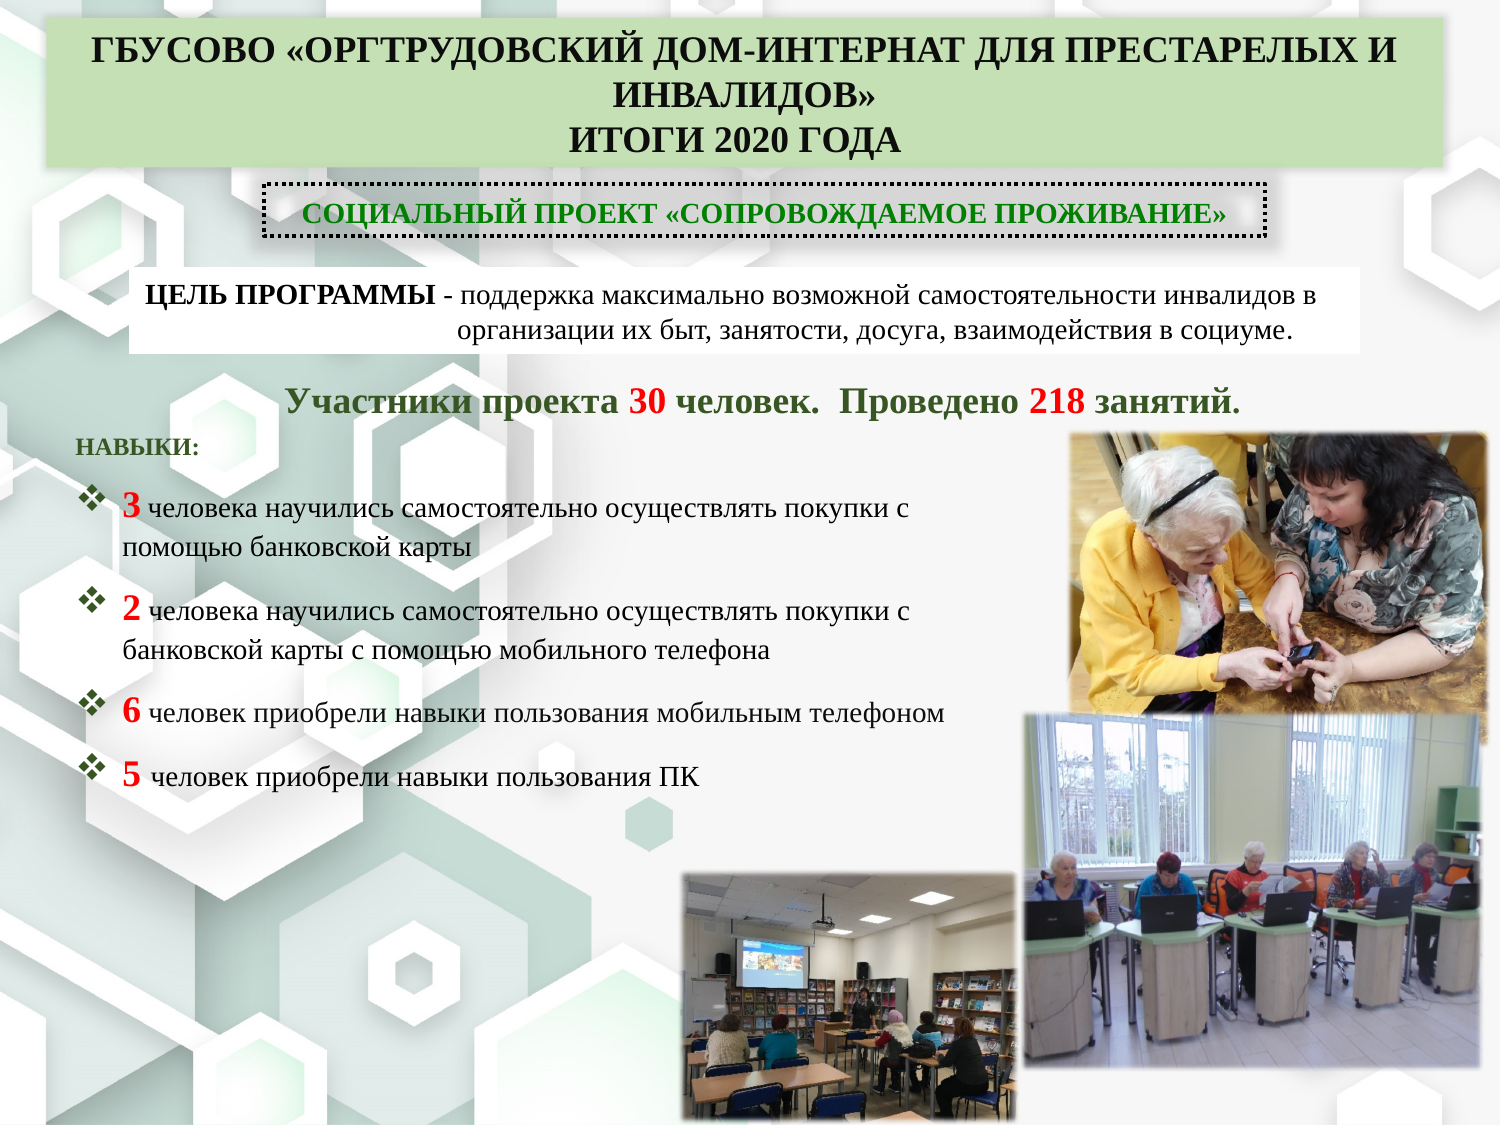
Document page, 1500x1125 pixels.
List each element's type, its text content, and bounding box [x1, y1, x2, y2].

text_box Участники проекта 30 человек. Проведено 218 занятий. [269, 365, 1297, 428]
text_box ЦЕЛЬ ПРОГРАММЫ - поддержка максимально возможной самостоятельности инвалидов в организации их быт, занятости, досуга, взаимодействия в социуме. [129, 267, 1360, 354]
text_box ГБУСОВО «ОРГТРУДОВСКИЙ ДОМ-ИНТЕРНАТ ДЛЯ ПРЕСТАРЕЛЫХ И ИНВАЛИДОВ» ИТОГИ 2020 ГОДА [46, 17, 1443, 168]
text_box НАВЫКИ: 3 человека научились самостоятельно осуществлять покупки с помощью банковской карты 2 человека научились самостоятельно осуществлять покупки с банковской карты с помощью мобильного телефона 6 человек приобрели навыки пользования мобильным телефоном 5 человек приобрели навыки пользования ПК [60, 421, 974, 851]
text_box СОЦИАЛЬНЫЙ ПРОЕКТ «СОПРОВОЖДАЕМОЕ ПРОЖИВАНИЕ» [263, 184, 1266, 237]
picture [0, 0, 1500, 1125]
